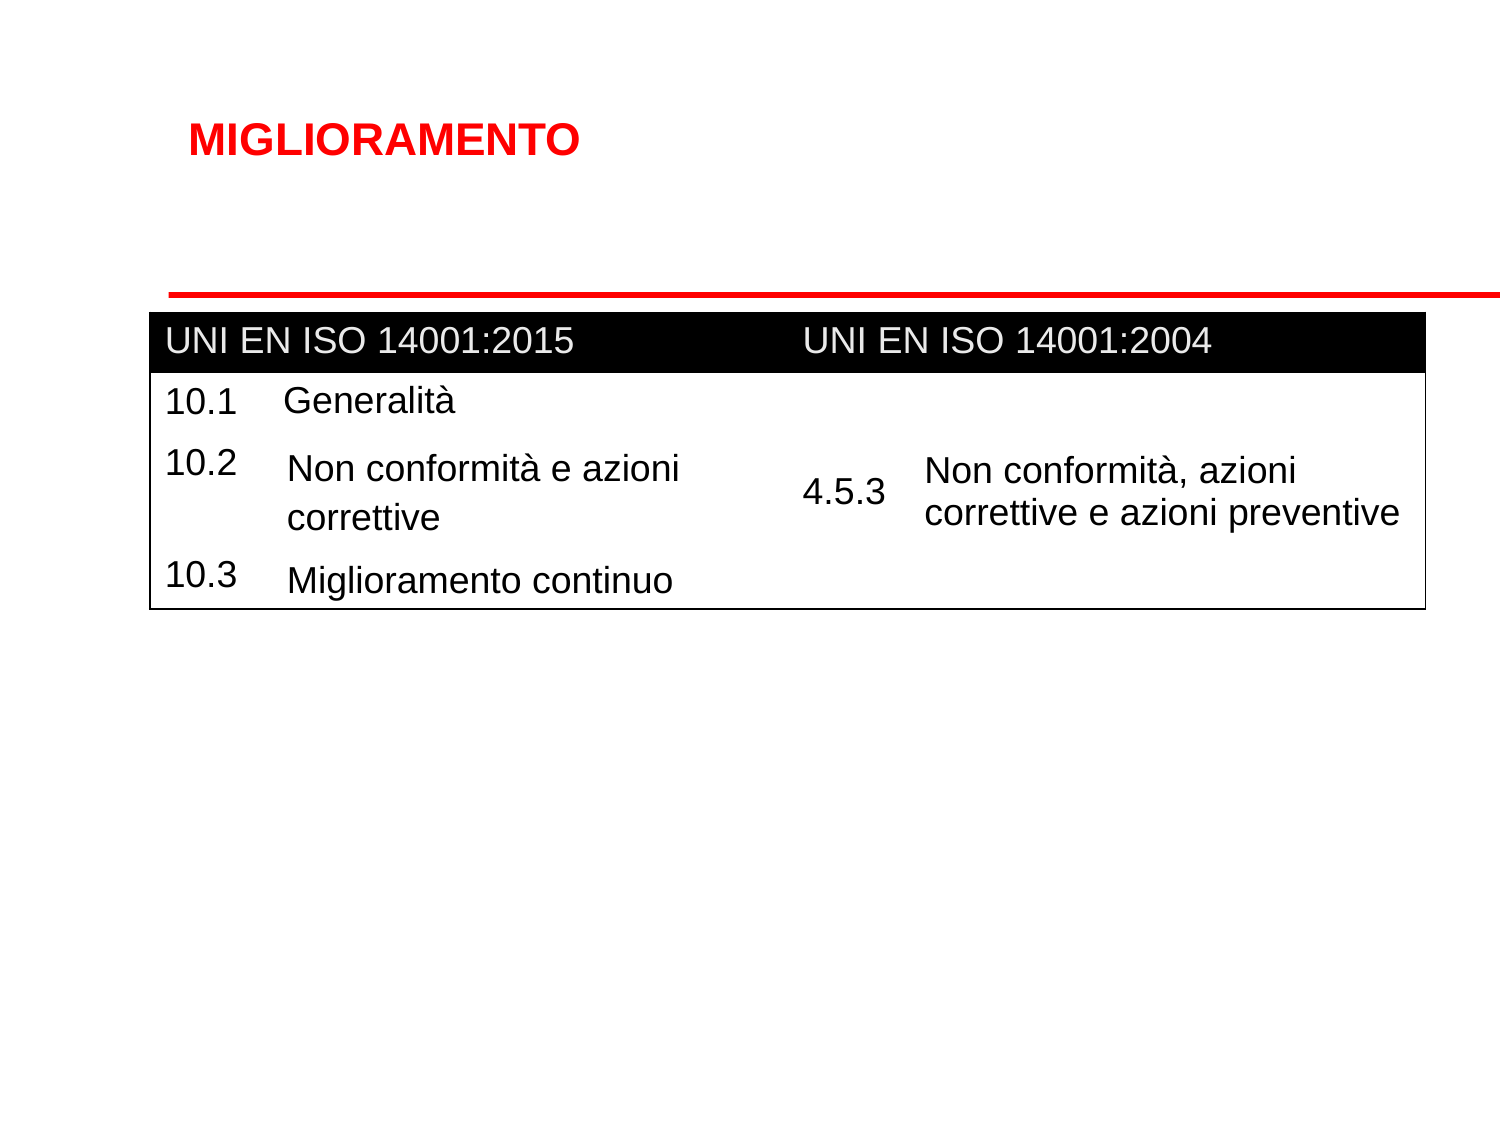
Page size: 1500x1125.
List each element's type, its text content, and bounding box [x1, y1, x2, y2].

table_cell 10.3 [151, 546, 272, 608]
table_cell 4.5.3 [788, 373, 909, 608]
text_box MIGLIORAMENTO [174, 102, 1304, 172]
table_cell Non conformità e azioni correttive [272, 434, 788, 546]
table_cell Non conformità, azioni correttive e azioni preventive [909, 373, 1425, 608]
table_cell Miglioramento continuo [272, 546, 788, 608]
table_header UNI EN ISO 14001:2015 [151, 313, 788, 373]
table_cell 10.2 [151, 434, 272, 546]
table_header UNI EN ISO 14001:2004 [788, 313, 1425, 373]
table_cell Generalità [272, 373, 788, 434]
table_cell 10.1 [151, 373, 272, 434]
